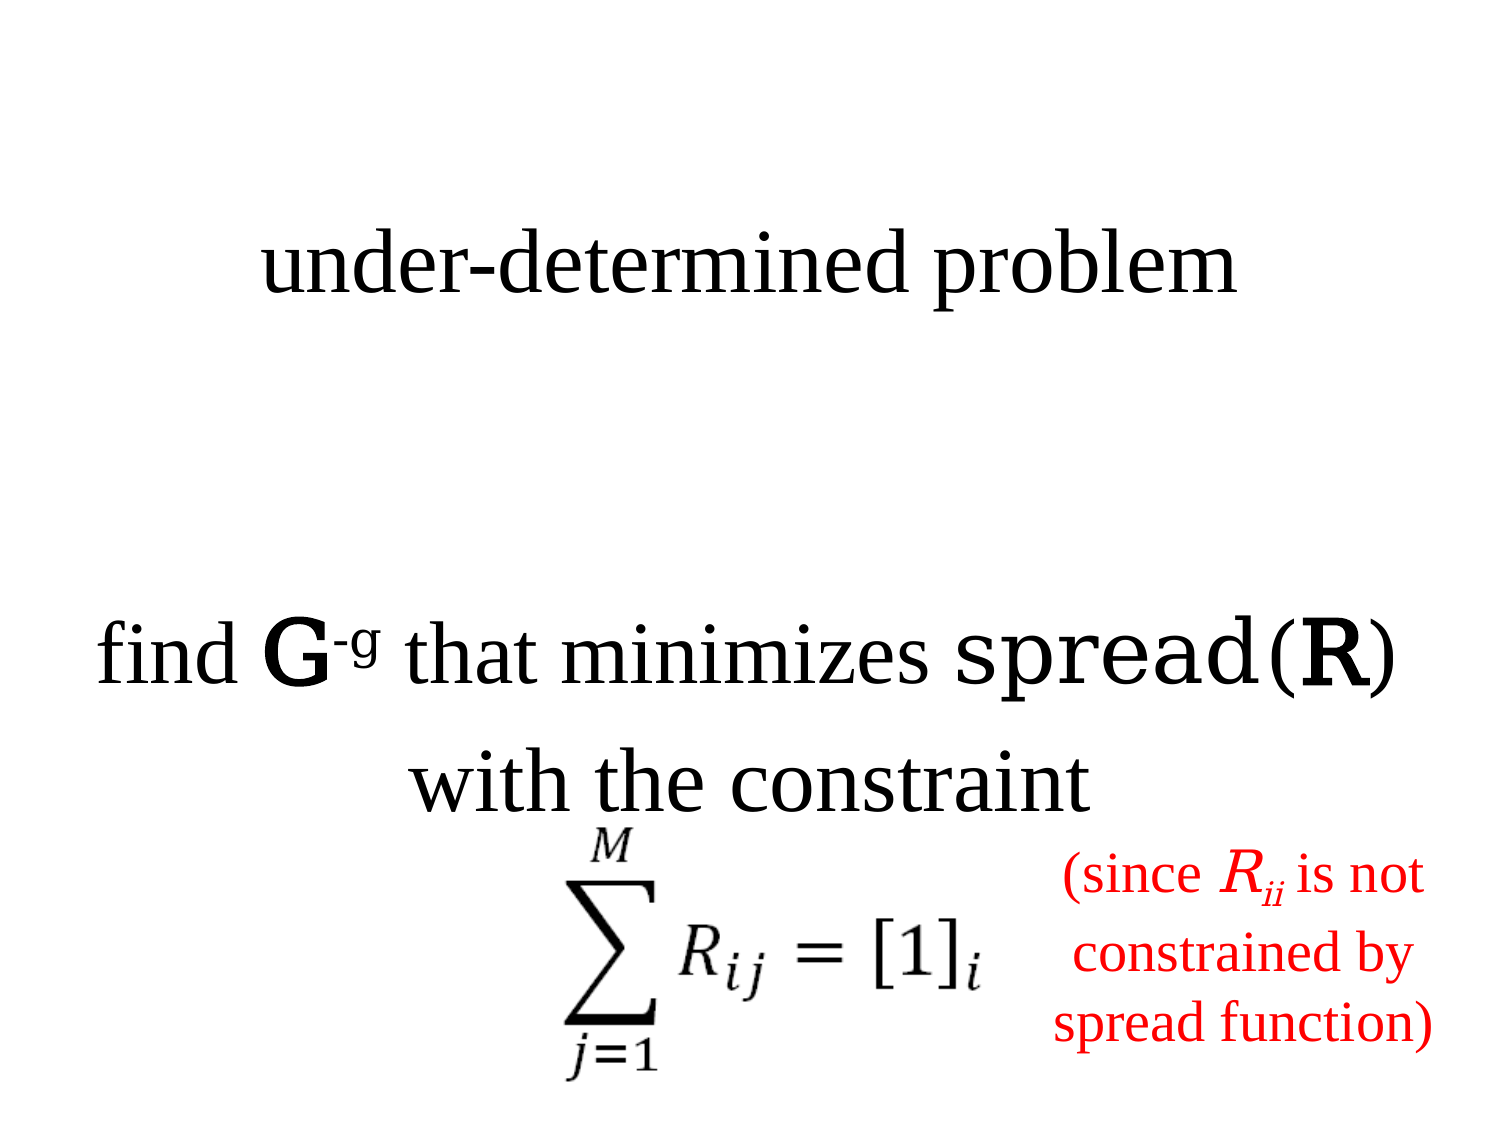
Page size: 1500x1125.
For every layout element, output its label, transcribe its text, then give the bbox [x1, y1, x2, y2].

picture [537, 812, 1026, 1088]
title under-determined problem [75, 162, 1425, 350]
text_box (since Rii is not constrained by spread function) [1037, 812, 1450, 1075]
list find G-g that minimizes spread(R) [75, 587, 1425, 712]
text_box with the constraint [74, 712, 1425, 838]
